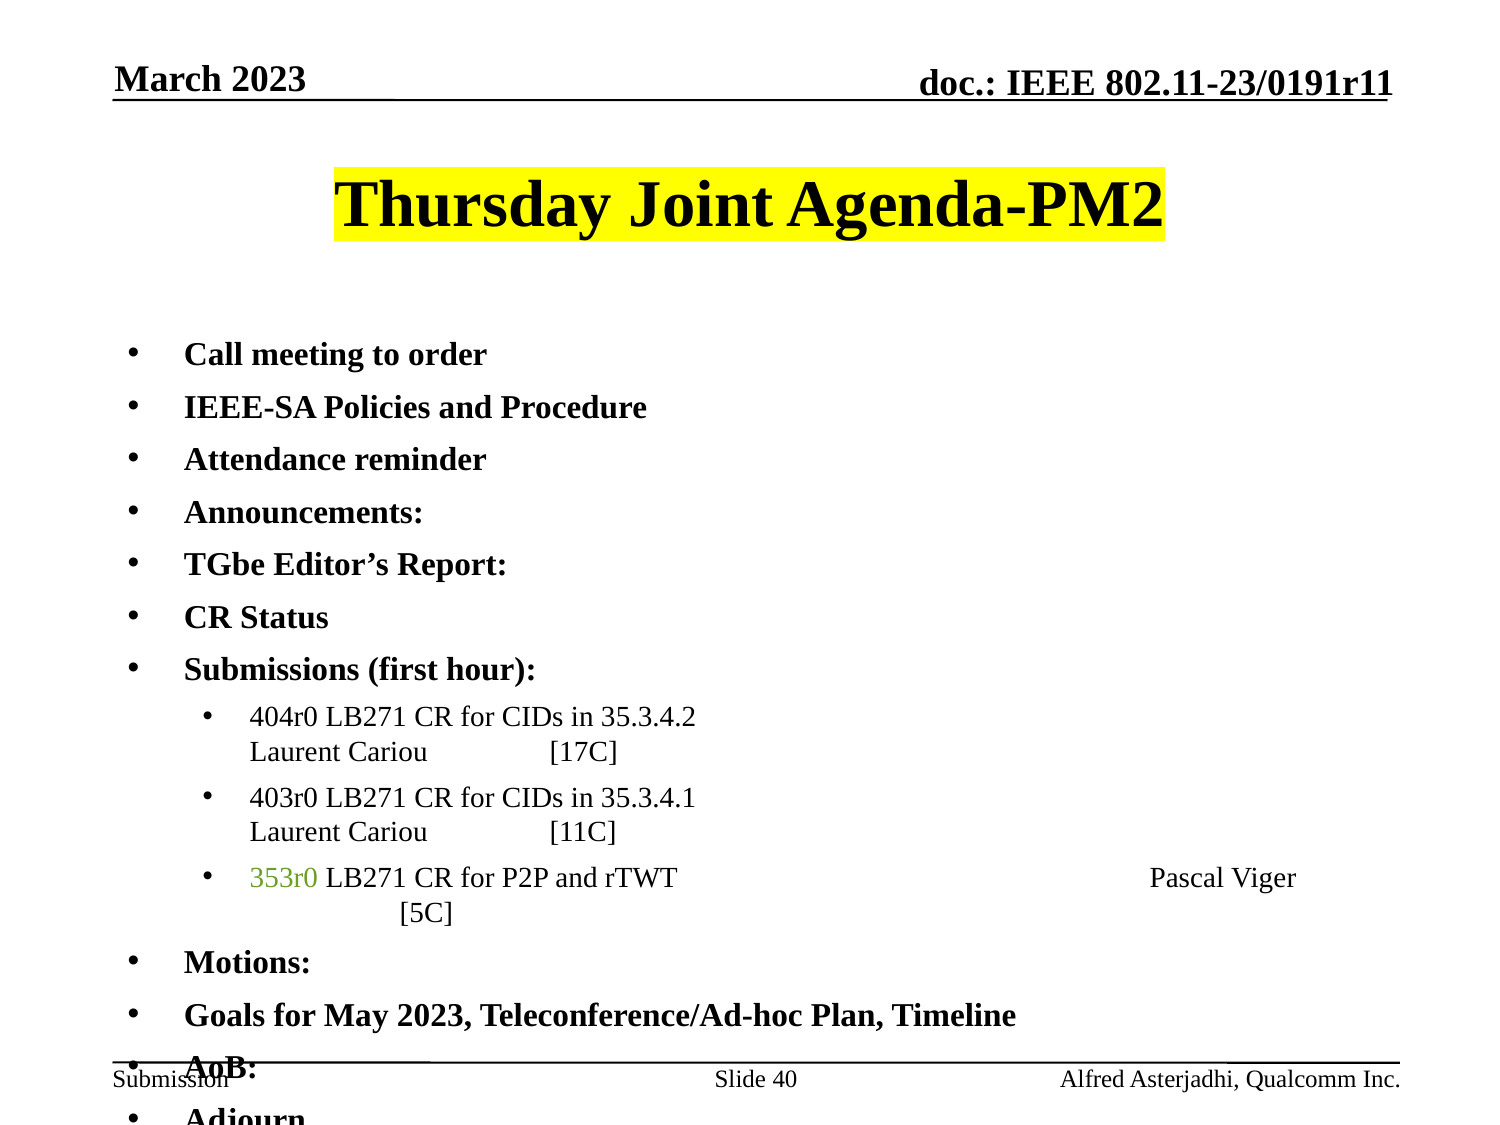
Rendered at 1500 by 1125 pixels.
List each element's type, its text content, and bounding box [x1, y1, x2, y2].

footer Alfred Asterjadhi, Qualcomm Inc. [878, 1061, 1402, 1093]
slide_number Slide 40 [712, 1061, 800, 1123]
title Thursday Joint Agenda-PM2 [112, 112, 1388, 288]
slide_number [114, 54, 423, 100]
list Call meeting to order IEEE-SA Policies and Procedure Attendance reminder Announcements: TGbe Editor’s Report: CR Status Submissions (first hour): 404r0 LB271 CR for CIDs in 35.3.4.2 Laurent Cariou [17C] 403r0 LB271 CR for CIDs in 35.3.4.1 Laurent Cariou [11C] 353r0 LB271 CR for P2P and rTWT Pascal Viger [5C] Motions: Goals for May 2023, Teleconference/Ad-hoc Plan, Timeline AoB: Adjourn [112, 324, 1388, 1063]
